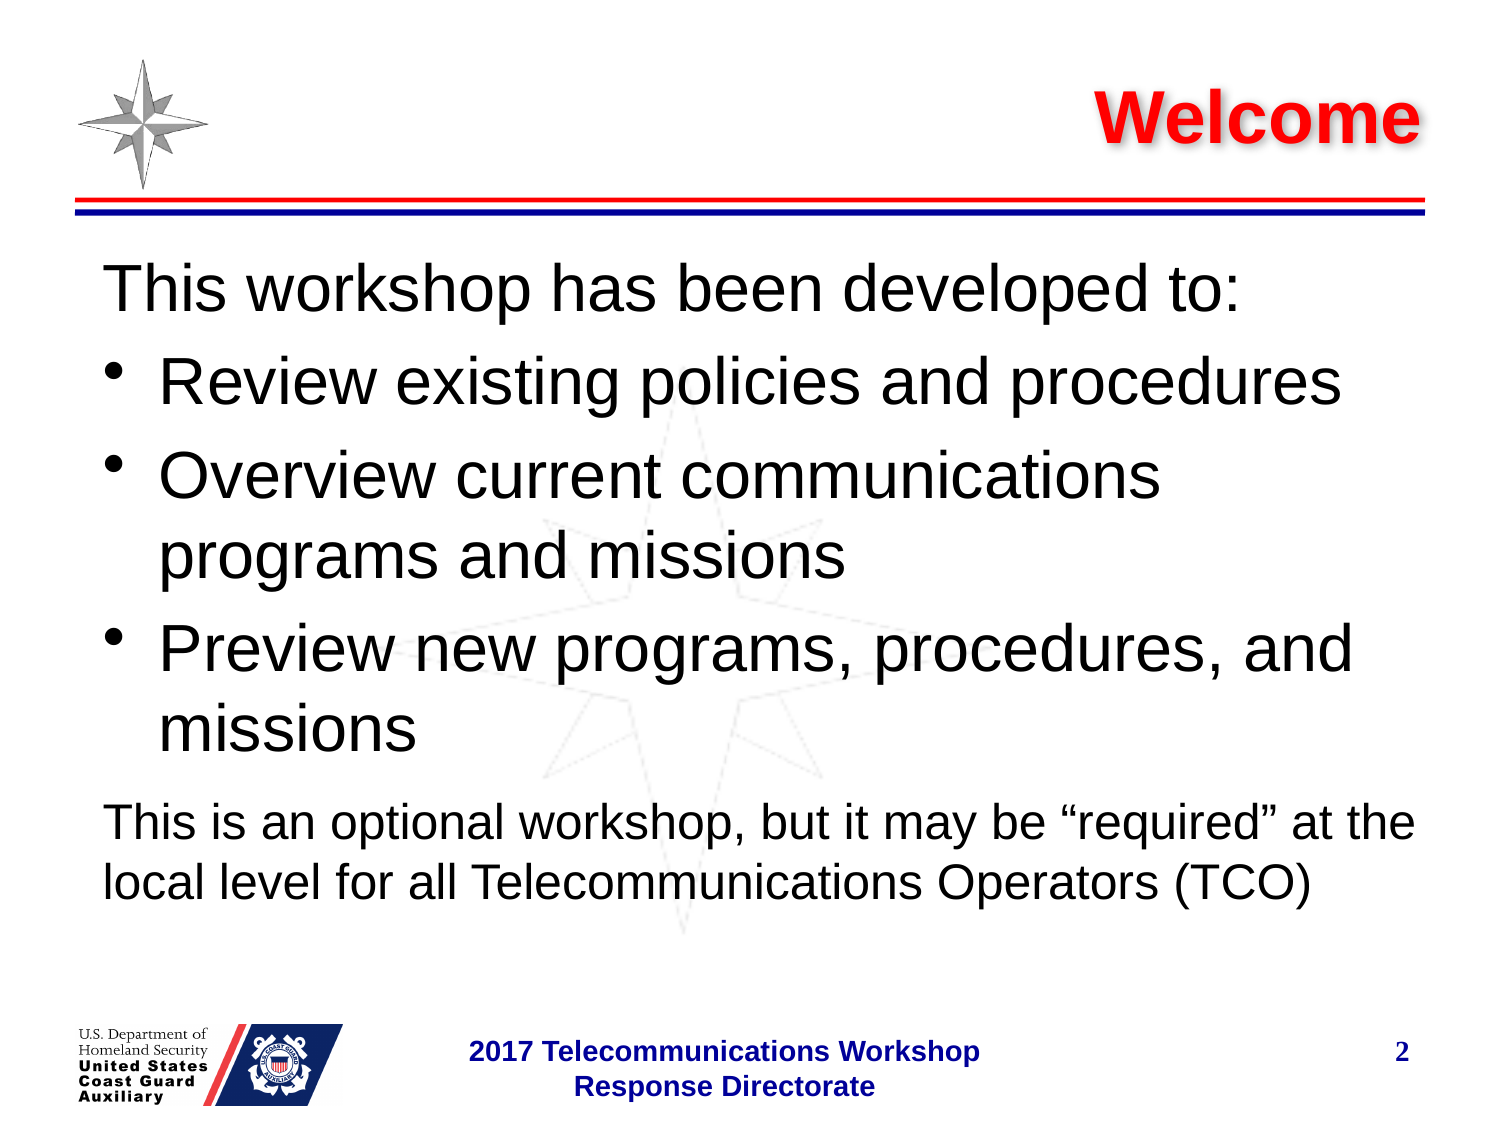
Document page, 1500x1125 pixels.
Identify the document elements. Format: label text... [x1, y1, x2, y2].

list This workshop has been developed to: Review existing policies and procedures Overview current communications programs and missions Preview new programs, procedures, and missions This is an optional workshop, but it may be “required” at the local level for all Telecommunications Operators (TCO) [87, 237, 1438, 1005]
picture [75, 1024, 343, 1106]
title Welcome [75, 26, 1438, 200]
footer 2017 Telecommunications Workshop Response Directorate [449, 1024, 1001, 1104]
slide_number 2 [1074, 1024, 1426, 1103]
